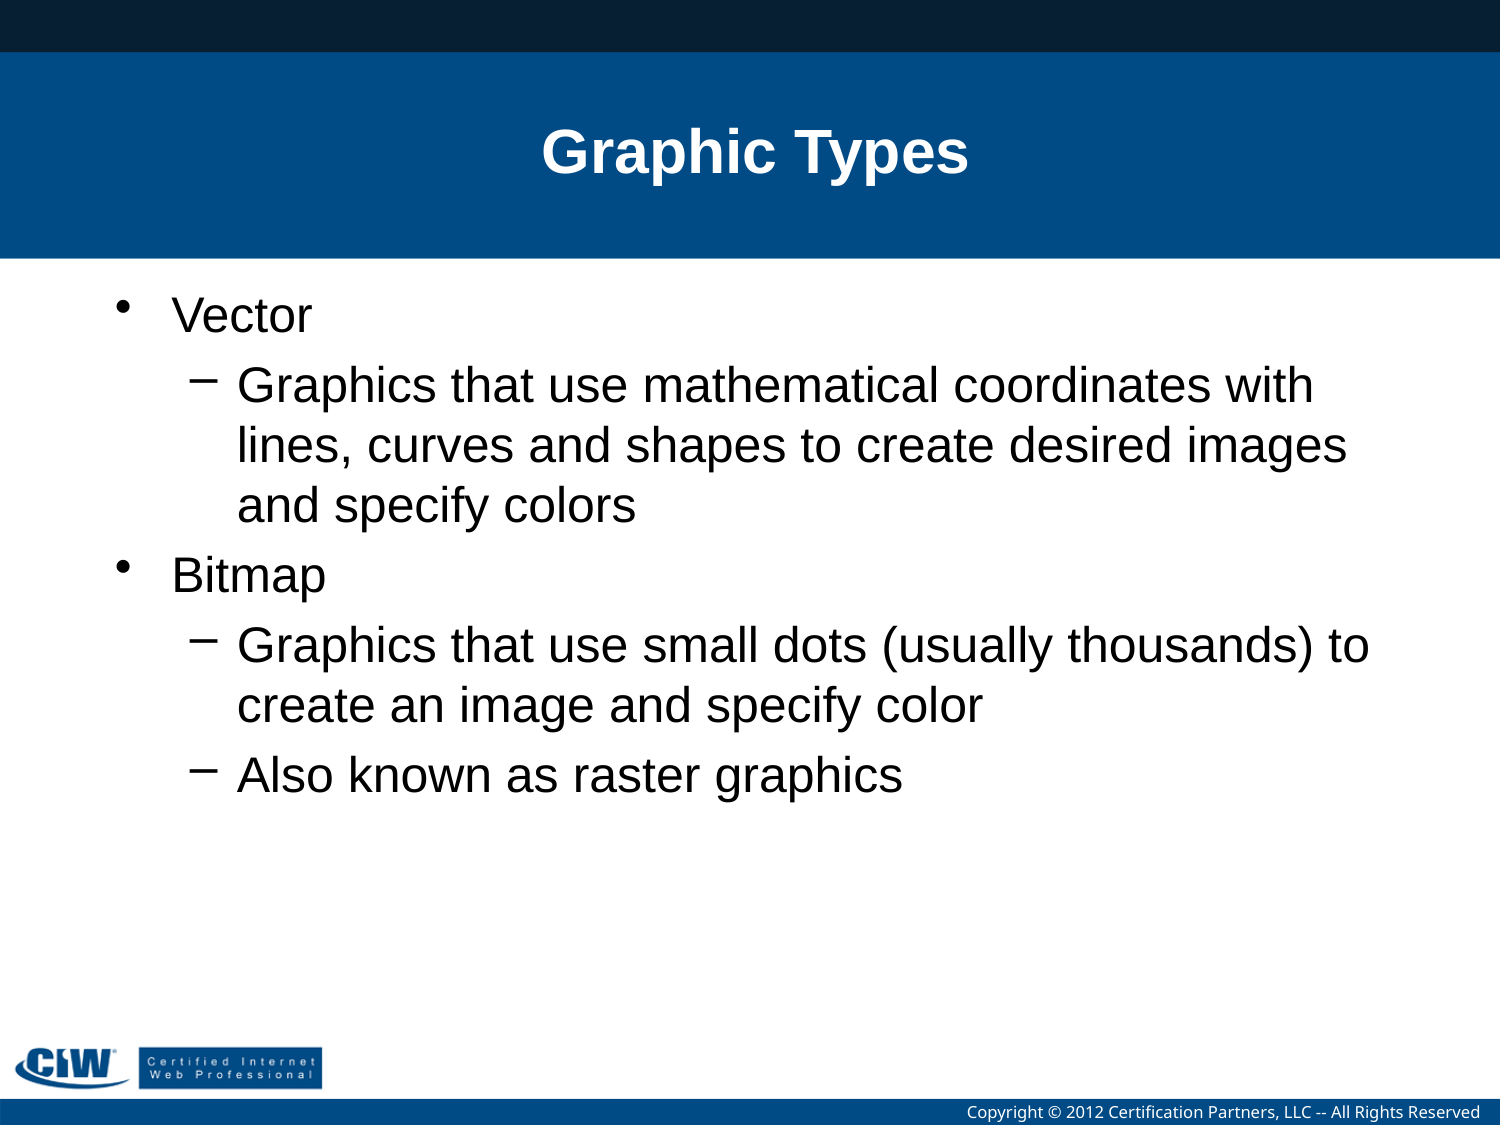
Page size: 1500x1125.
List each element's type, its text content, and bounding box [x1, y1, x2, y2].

picture [0, 0, 1500, 1125]
list Vector Graphics that use mathematical coordinates with lines, curves and shapes to create desired images and specify colors Bitmap Graphics that use small dots (usually thousands) to create an image and specify color Also known as raster graphics [99, 275, 1413, 1013]
title Graphic Types [99, 50, 1413, 247]
